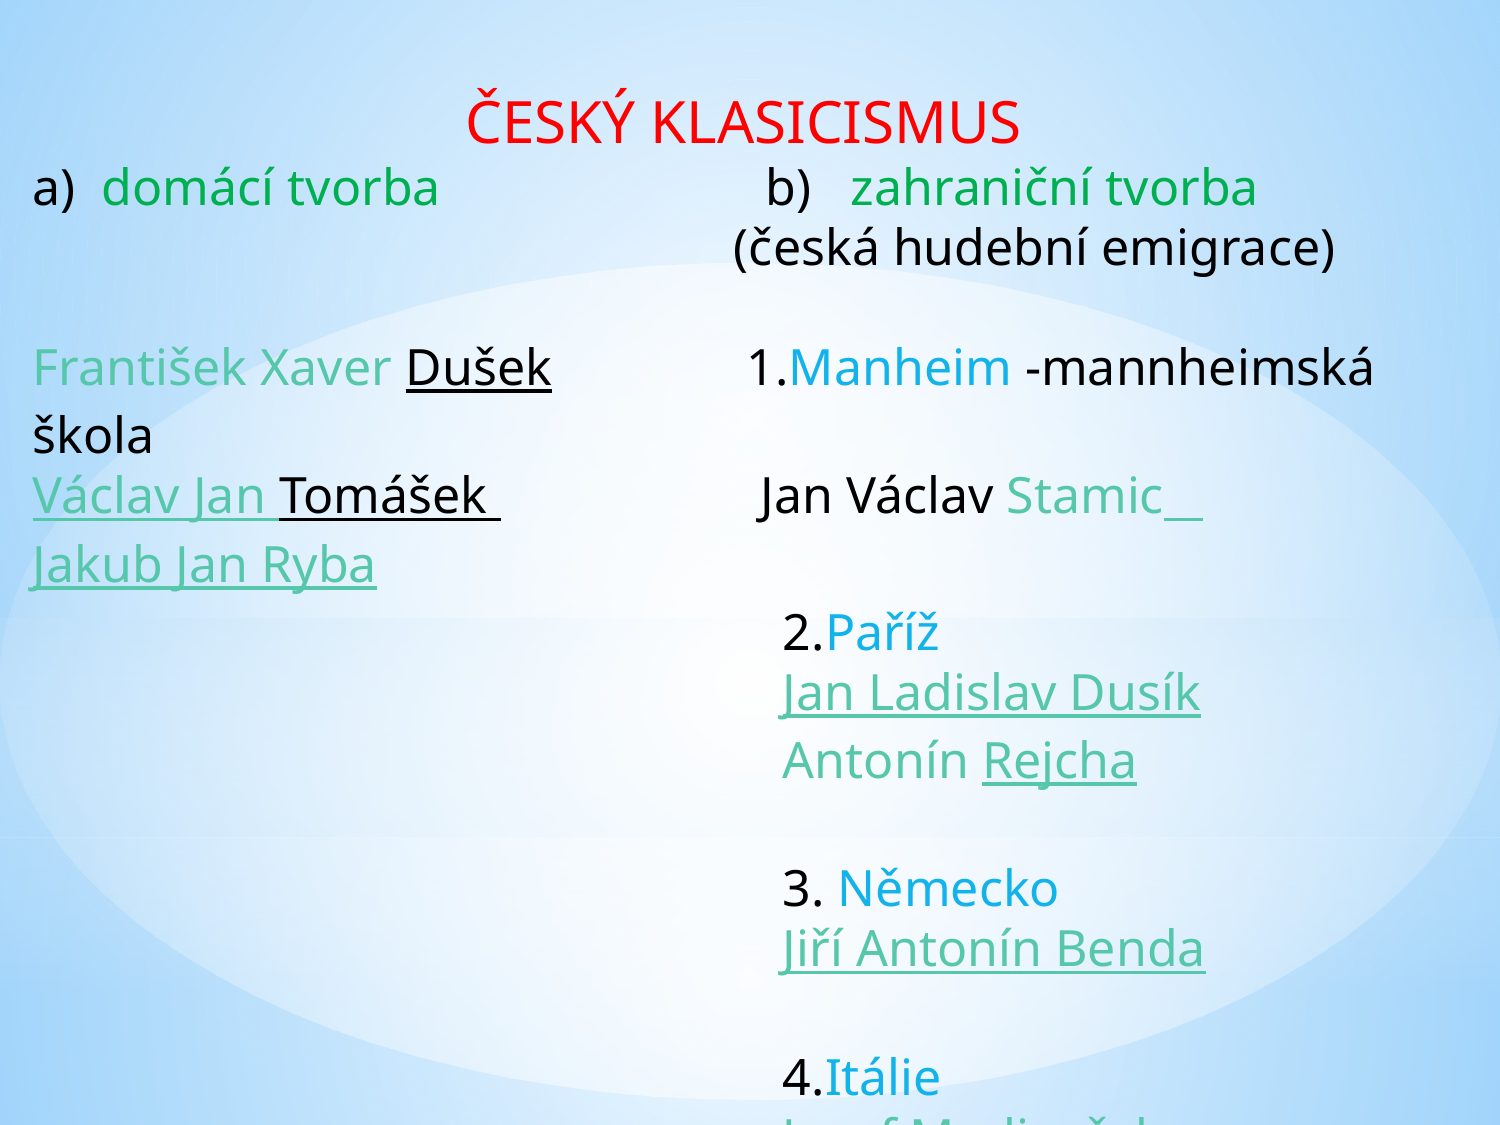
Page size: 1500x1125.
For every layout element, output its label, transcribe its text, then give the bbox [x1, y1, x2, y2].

text_box ČESKÝ KLASICISMUS a) domácí tvorba b) zahraniční tvorba (česká hudební emigrace) František Xaver Dušek 1.Manheim -mannheimská škola Václav Jan Tomášek Jan Václav Stamic Jakub Jan Ryba 2.Paříž Jan Ladislav Dusík Antonín Rejcha 3. Německo Jiří Antonín Benda 4.Itálie Josef Mysliveček [18, 78, 1500, 1125]
